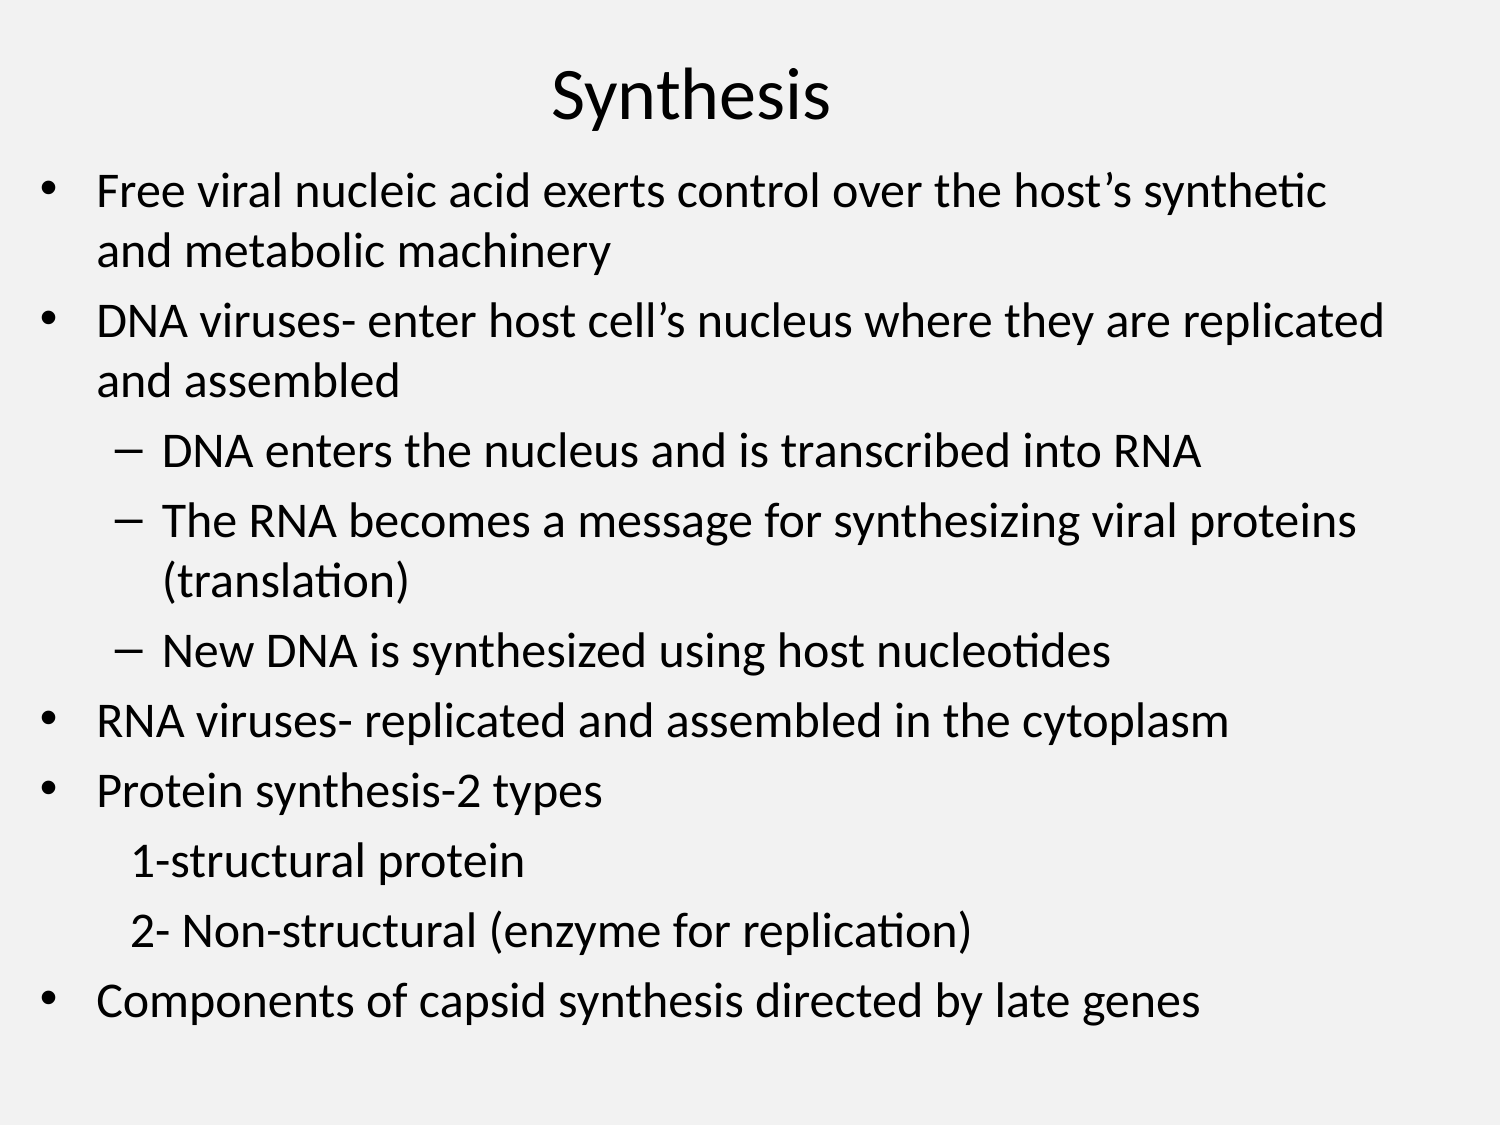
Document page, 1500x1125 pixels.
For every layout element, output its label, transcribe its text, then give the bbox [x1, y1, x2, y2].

title Synthesis [275, 37, 1125, 143]
list Free viral nucleic acid exerts control over the host’s synthetic and metabolic machinery DNA viruses- enter host cell’s nucleus where they are replicated and assembled DNA enters the nucleus and is transcribed into RNA The RNA becomes a message for synthesizing viral proteins (translation) New DNA is synthesized using host nucleotides RNA viruses- replicated and assembled in the cytoplasm Protein synthesis-2 types 1-structural protein 2- Non-structural (enzyme for replication) Components of capsid synthesis directed by late genes [24, 149, 1425, 1075]
